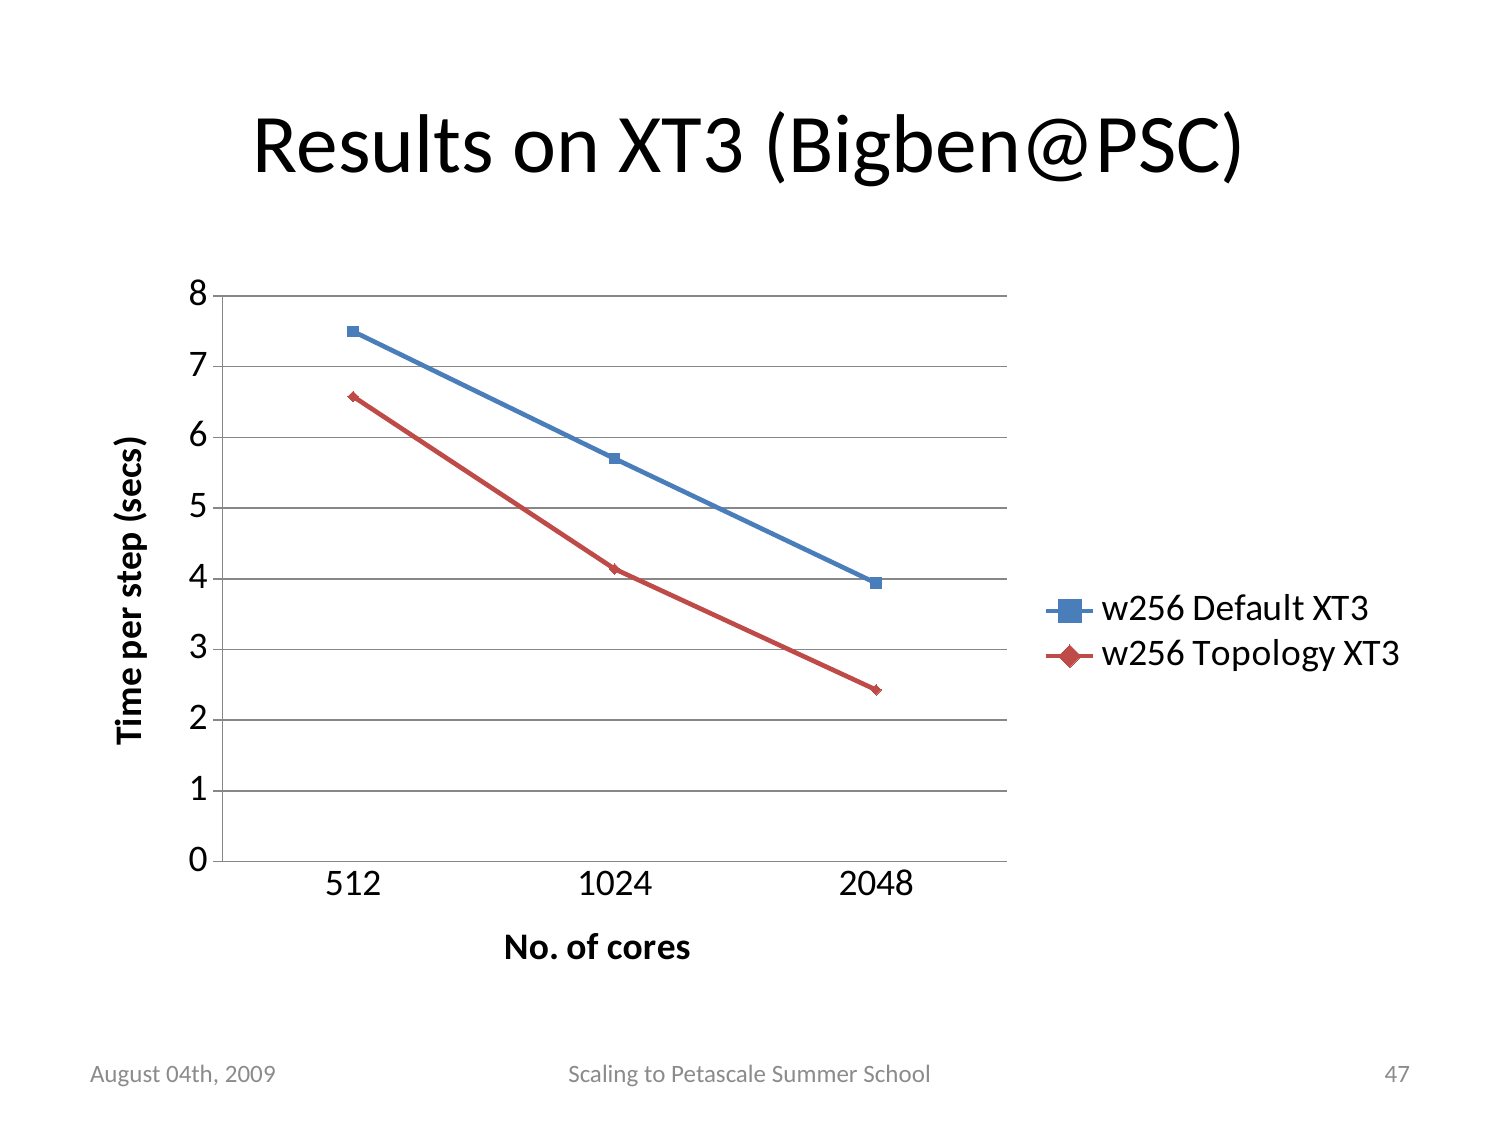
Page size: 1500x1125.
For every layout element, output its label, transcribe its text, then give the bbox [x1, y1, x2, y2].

footer Scaling to Petascale Summer School [512, 1042, 988, 1103]
chart [74, 262, 1426, 1006]
title Results on XT3 (Bigben@PSC) [75, 45, 1425, 233]
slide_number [75, 1042, 425, 1103]
slide_number 47 [1074, 1042, 1425, 1103]
